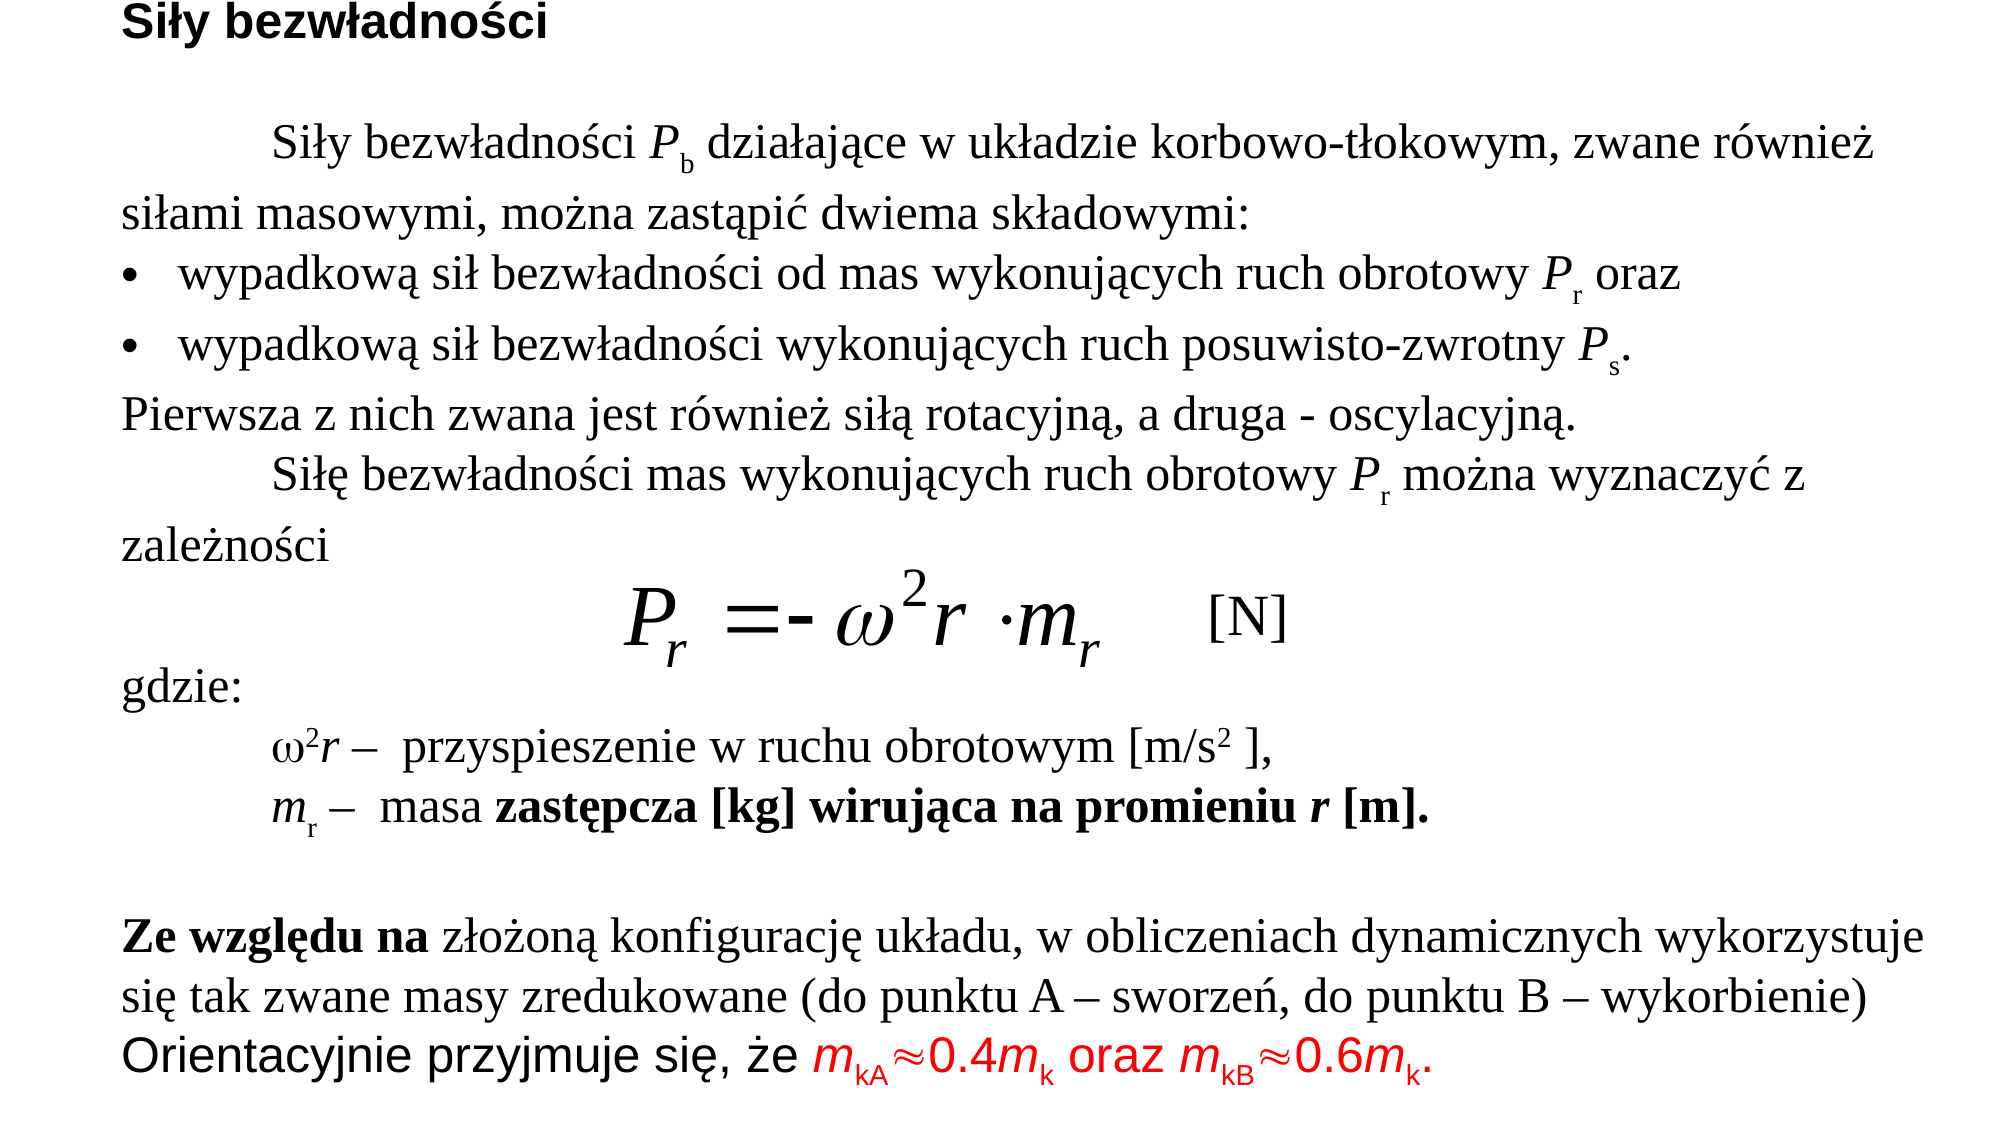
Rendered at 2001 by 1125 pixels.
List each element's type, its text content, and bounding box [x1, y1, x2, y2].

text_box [607, 542, 1125, 685]
text_box Siły bezwładności Siły bezwładności Pb działające w układzie korbowo-tłoko­wym, zwane również siłami masowymi, można zastąpić dwiema skła­dowymi: wypadkową sił bezwładności od mas wykonujących ruch obrotowy Pr oraz wypadkową sił bezwładności wykonujących ruch posuwisto-zwrotny Ps. Pierwsza z nich zwana jest również siłą rota­cyjną, a druga - oscylacyjną. Siłę bezwładności mas wykonujących ruch obrotowy Pr można wyznaczyć z zależności [106, 0, 2000, 632]
text_box gdzie: 2r – przyspieszenie w ruchu obrotowym [m/s2 ], mr – masa zastępcza [kg] wirująca na promieniu r [m]. Ze względu na złożoną konfigurację układu, w obliczeniach dynamicznych wykorzystuje się tak zwane masy zredukowane (do punktu A – sworzeń, do punktu B – wykorbienie) Orientacyjnie przyjmuje się, że mkA0.4mk oraz mkB0.6mk. [106, 644, 1973, 1099]
text_box [N] [1178, 569, 1342, 655]
